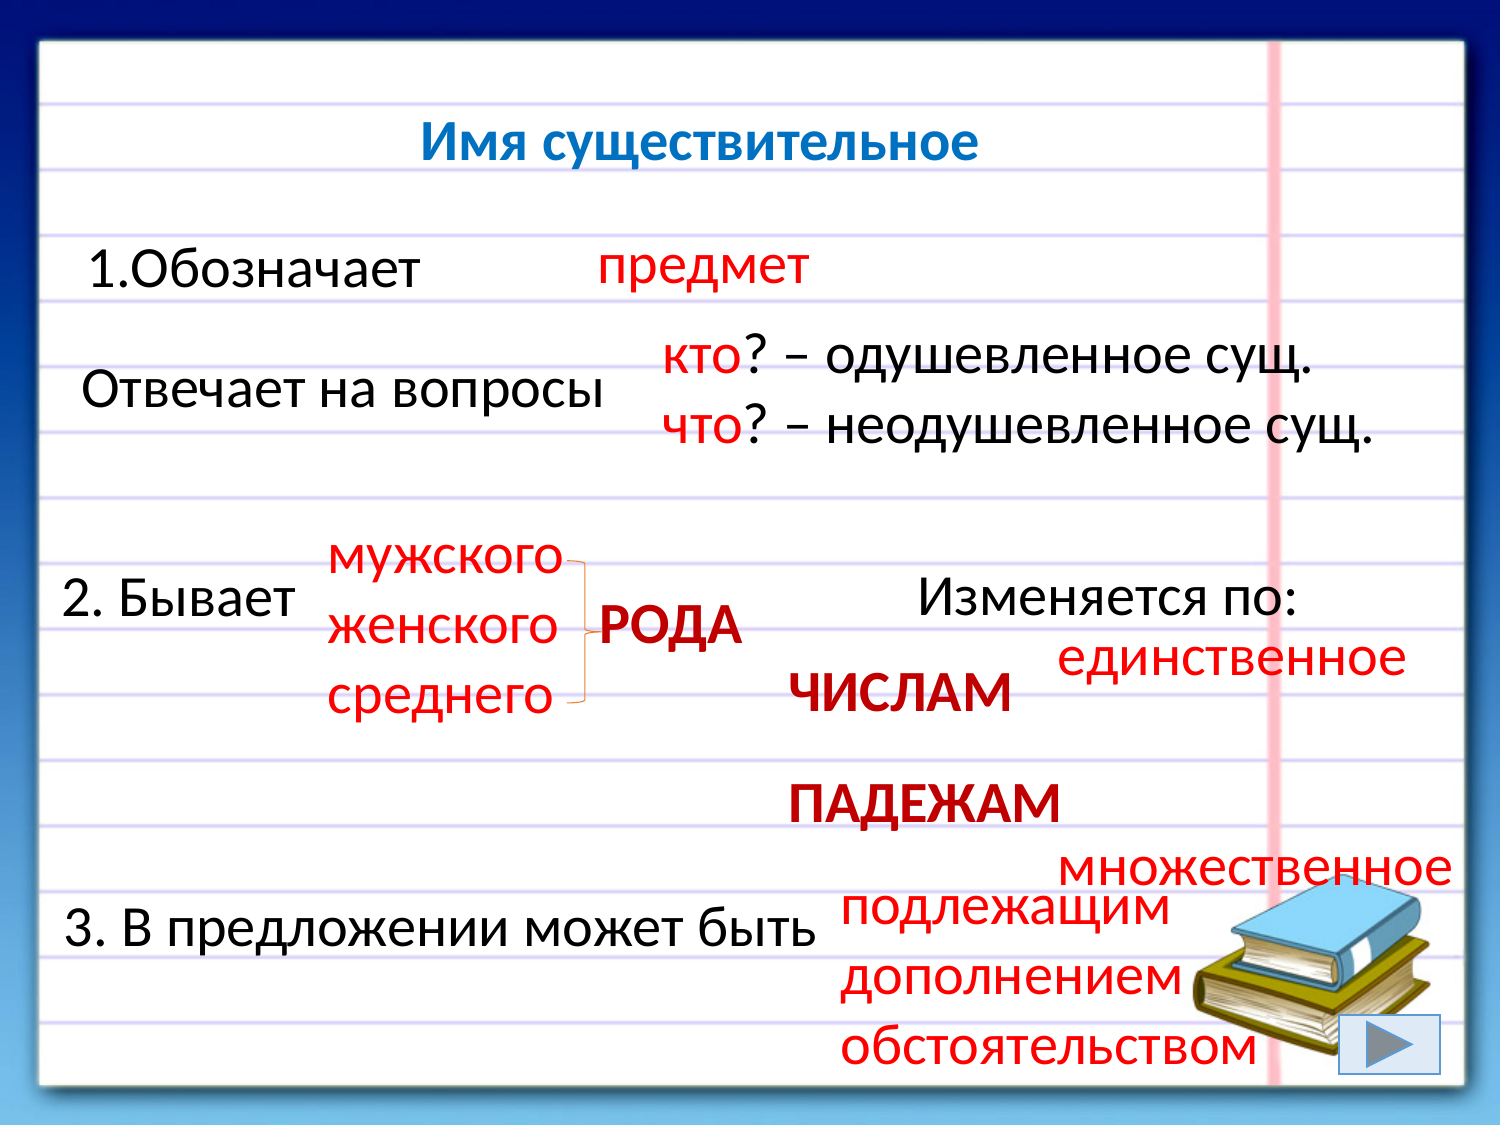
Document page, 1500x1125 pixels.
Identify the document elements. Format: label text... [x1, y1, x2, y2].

picture [0, 0, 1500, 1125]
text_box Имя существительное [405, 94, 995, 180]
text_box [566, 560, 603, 704]
text_box 2. Бывает [46, 550, 311, 636]
text_box мужского женского РОДА среднего [299, 507, 824, 732]
text_box предмет [582, 217, 825, 303]
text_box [771, 609, 1473, 767]
text_box ПАДЕЖАМ [773, 767, 1078, 842]
text_box подлежащим дополнением обстоятельством [825, 859, 1275, 1084]
text_box кто? – одушевленное сущ. что? – неодушевленное сущ. [648, 307, 1391, 463]
text_box Отвечает на вопросы [66, 342, 621, 427]
text_box 3. В предложении может быть [48, 880, 832, 966]
text_box [1338, 1014, 1441, 1075]
text_box Обозначает [71, 222, 464, 307]
text_box Изменяется по: [902, 549, 1344, 609]
